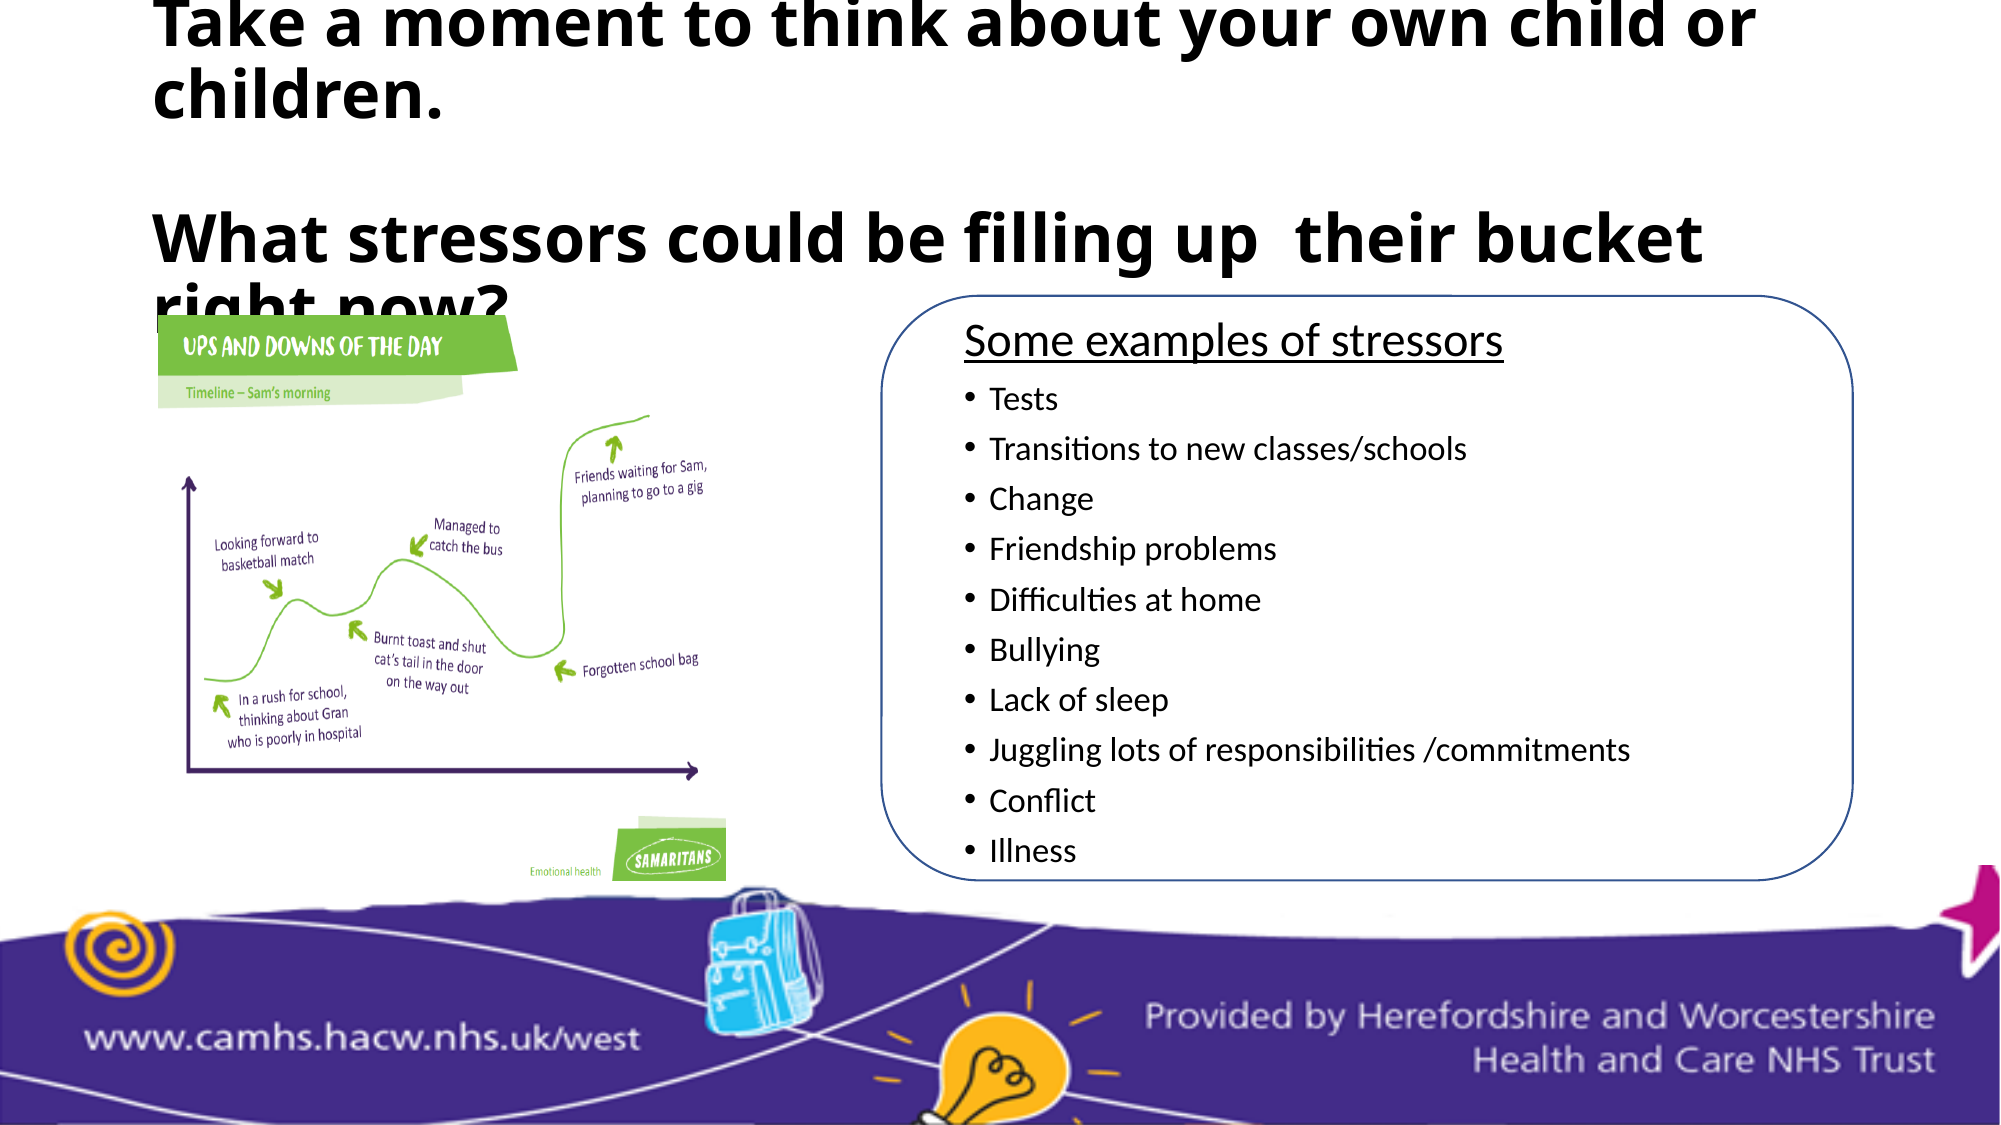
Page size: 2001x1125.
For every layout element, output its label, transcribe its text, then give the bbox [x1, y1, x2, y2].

title Take a moment to think about your own child or children. What stressors could be filling up their bucket right now? [137, 59, 1863, 278]
picture [0, 315, 2000, 1125]
text_box [880, 294, 1854, 882]
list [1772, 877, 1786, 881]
